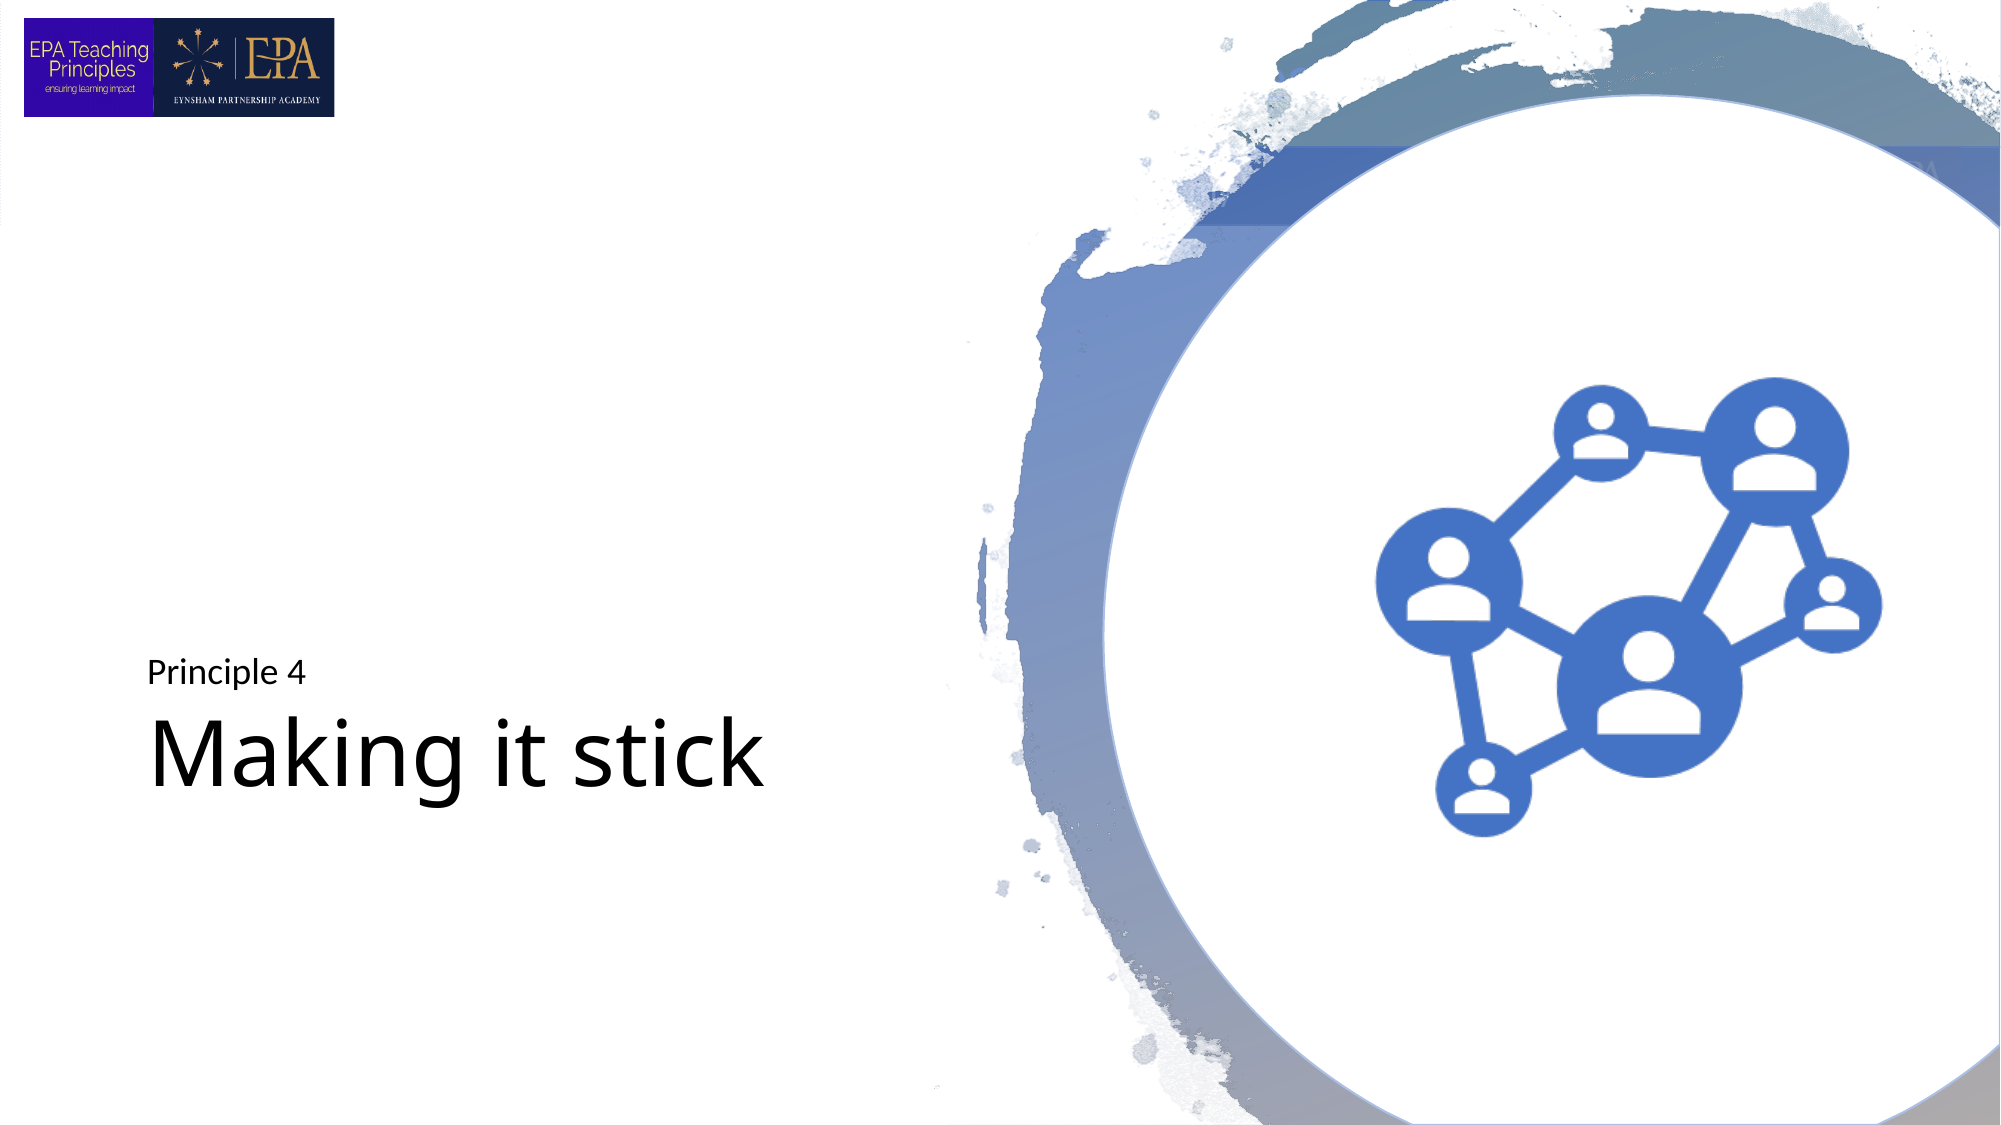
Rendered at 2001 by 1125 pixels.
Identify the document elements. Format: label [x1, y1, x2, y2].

text_box [24, 18, 335, 117]
picture [0, 0, 2000, 1125]
